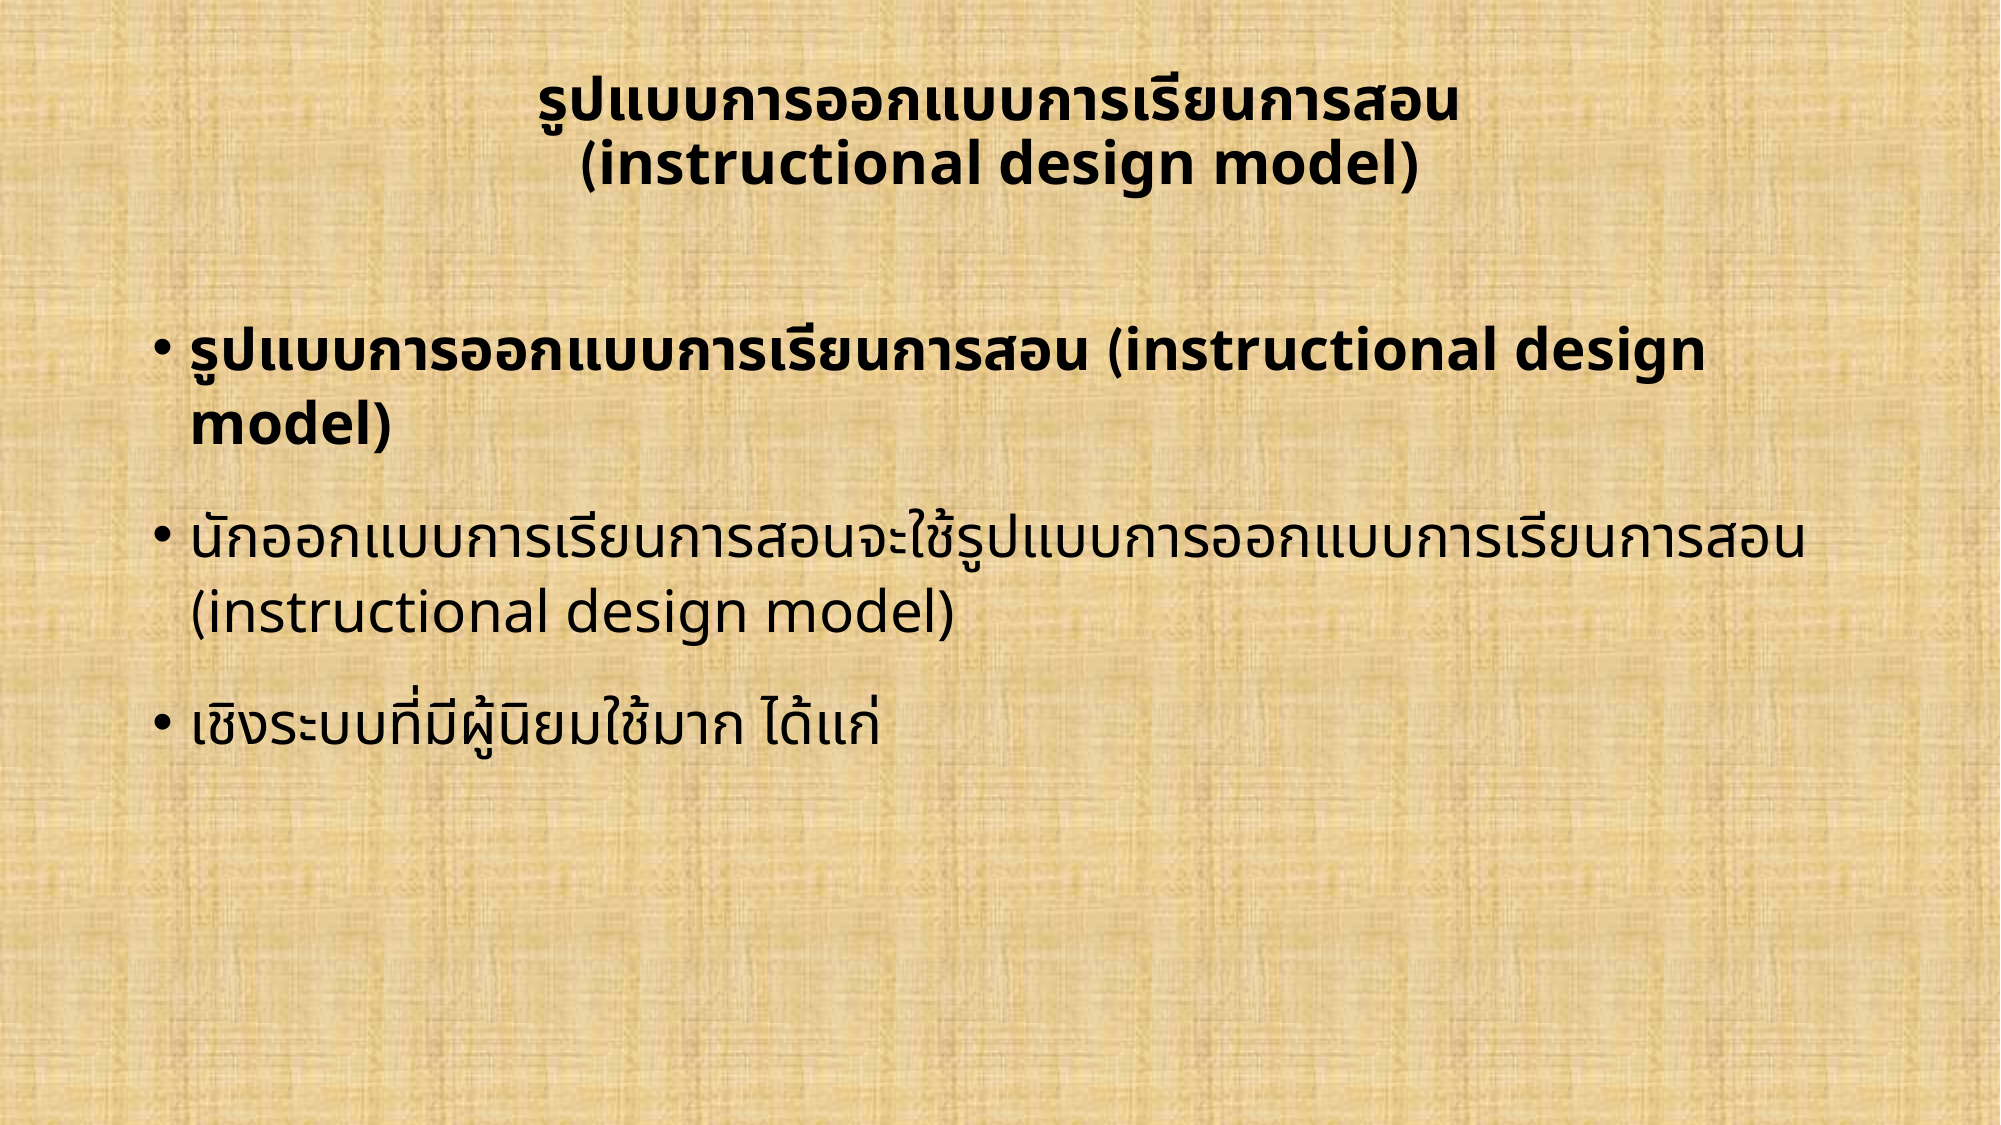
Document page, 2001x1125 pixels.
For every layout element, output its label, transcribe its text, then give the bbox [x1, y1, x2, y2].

title รูปแบบการออกแบบการเรียนการสอน (instructional design model) [137, 59, 1863, 278]
picture [0, 0, 2000, 1125]
list รูปแบบการออกแบบการเรียนการสอน (instructional design model) นักออกแบบการเรียนการสอนจะใช้รูปแบบการออกแบบการเรียนการสอน (instructional design model) เชิงระบบที่มีผู้นิยมใช้มาก ได้แก่ [137, 299, 1863, 1014]
